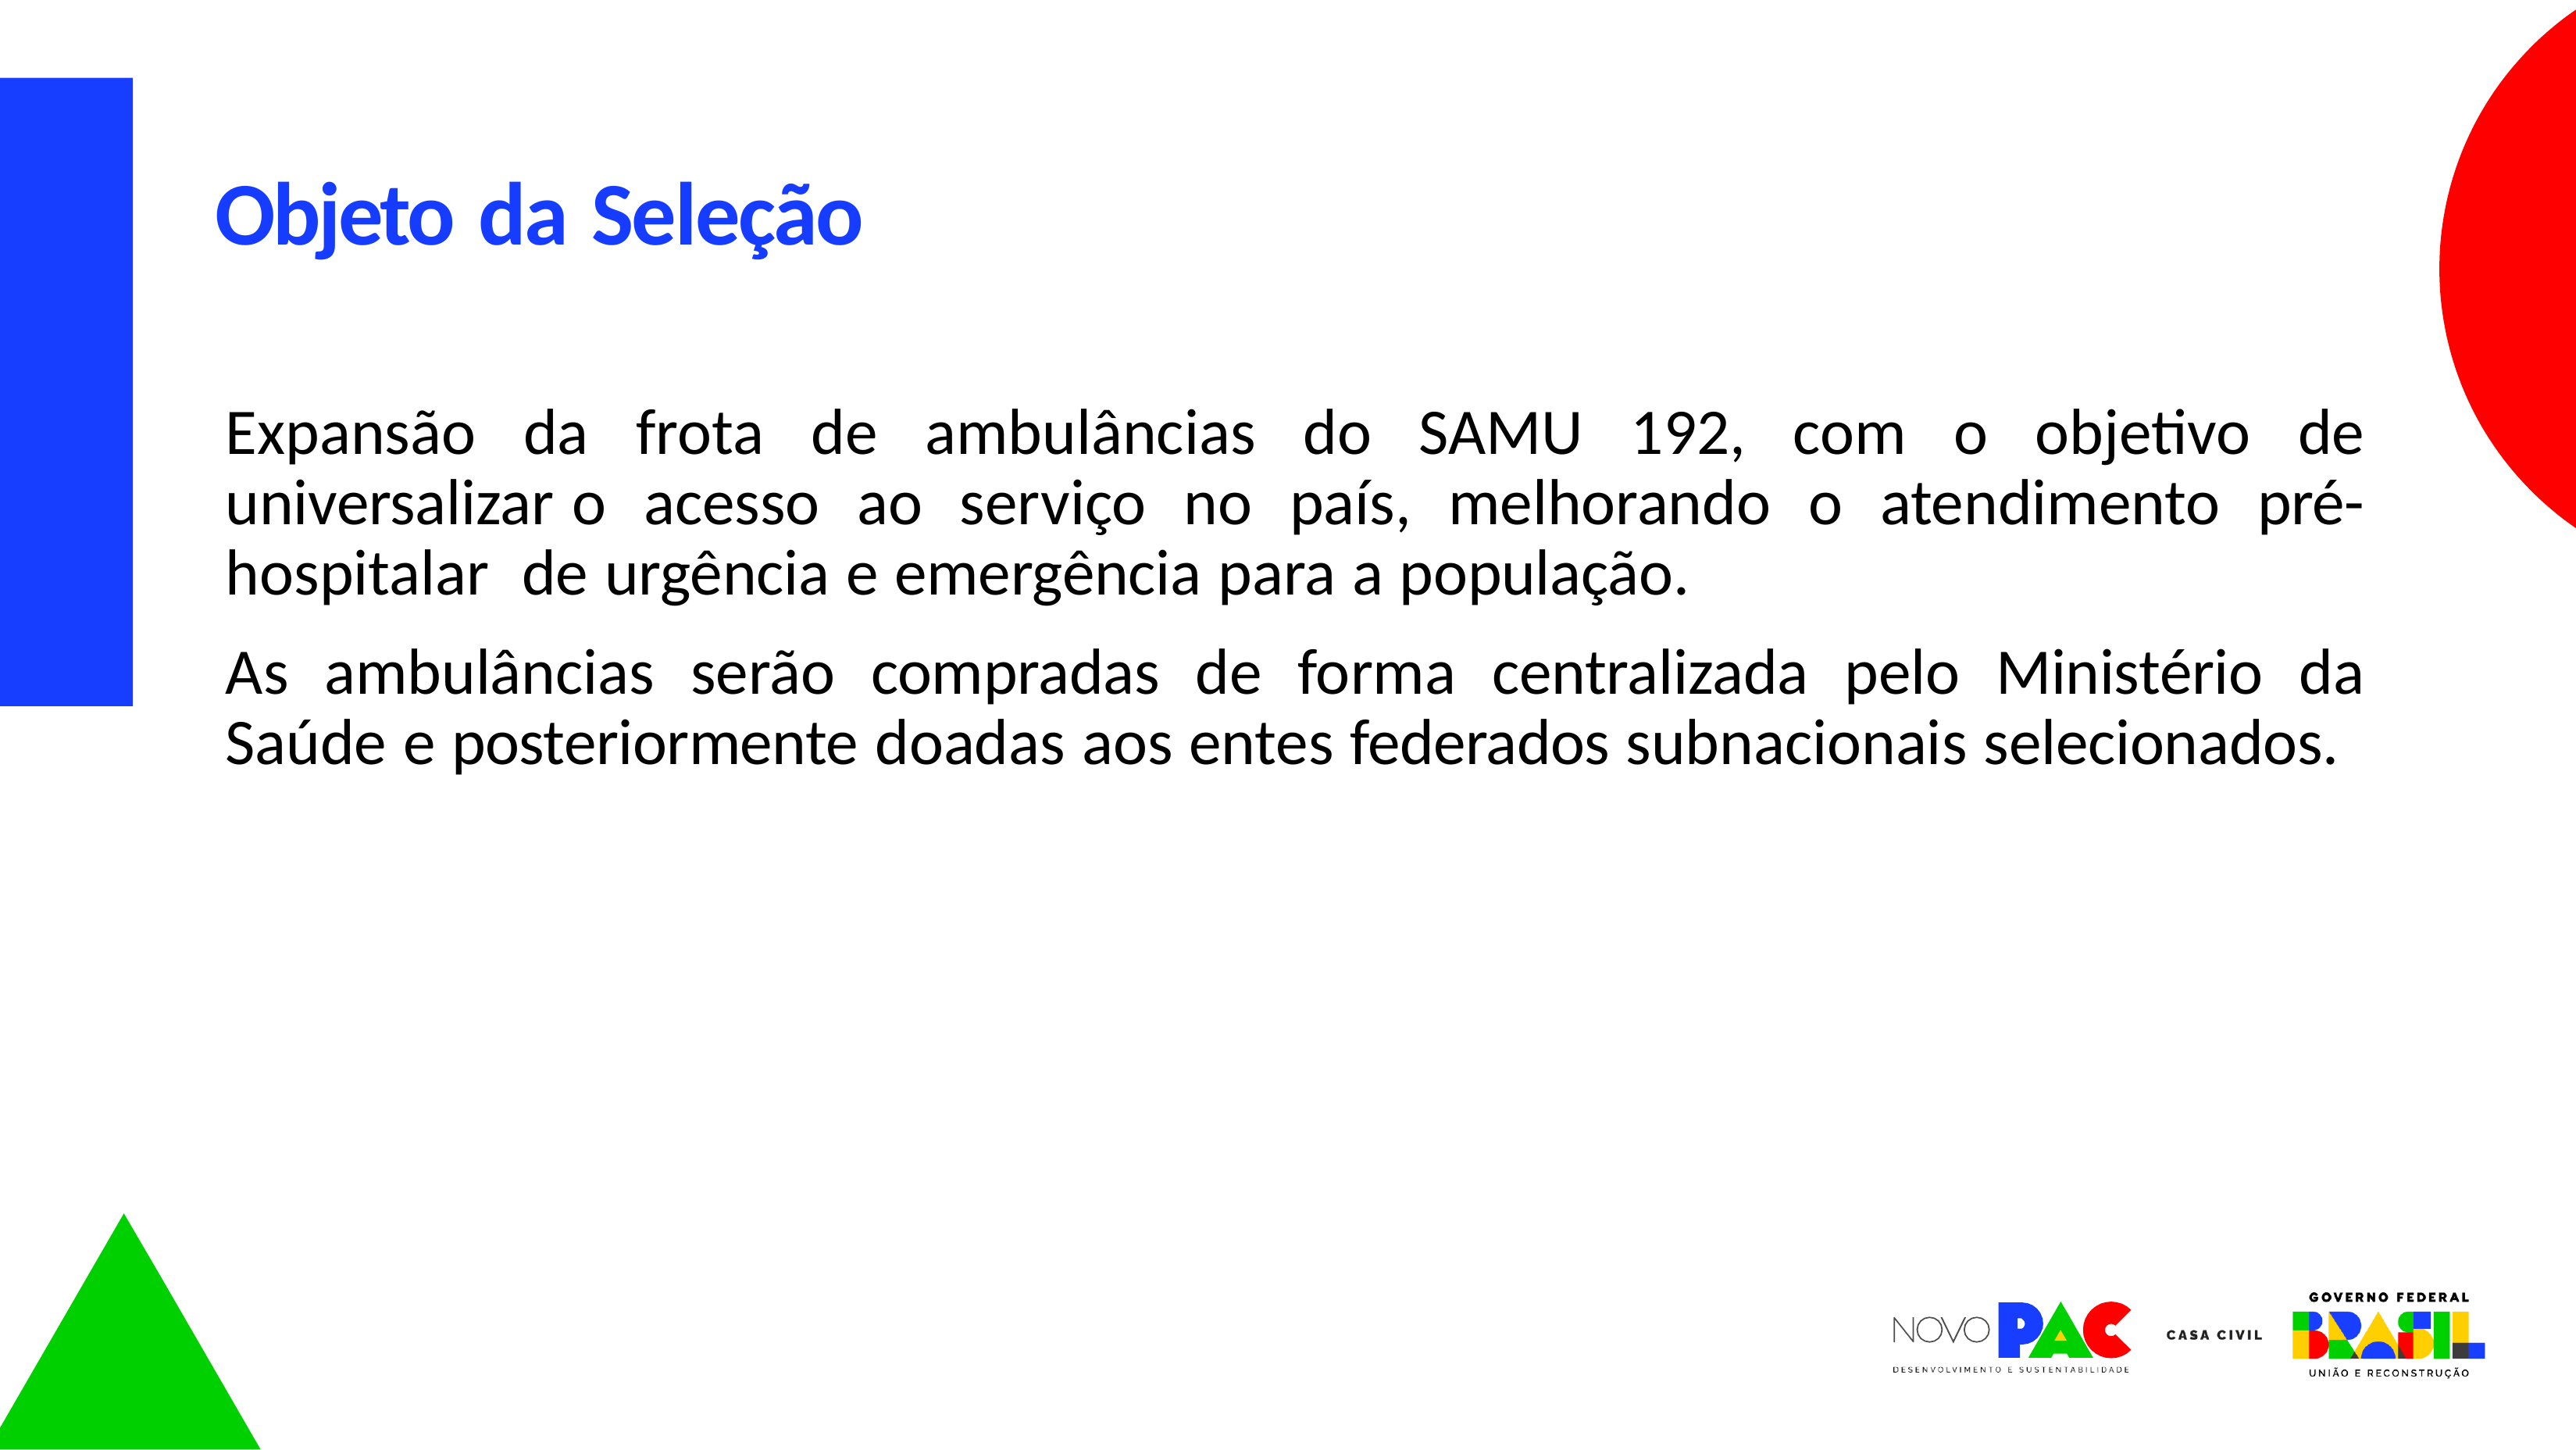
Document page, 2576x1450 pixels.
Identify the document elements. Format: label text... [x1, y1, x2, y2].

text_box [0, 1213, 261, 1449]
picture [1893, 1292, 2485, 1379]
text_box Expansão da frota de ambulâncias do SAMU 192, com o objetivo de universalizar o acesso ao serviço no país, melhorando o atendimento pré-hospitalar de urgência e emergência para a população. As ambulâncias serão compradas de forma centralizada pelo Ministério da Saúde e posteriormente doadas aos entes federados subnacionais selecionados. [223, 398, 2366, 778]
title Objeto da Seleção [193, 114, 2382, 398]
